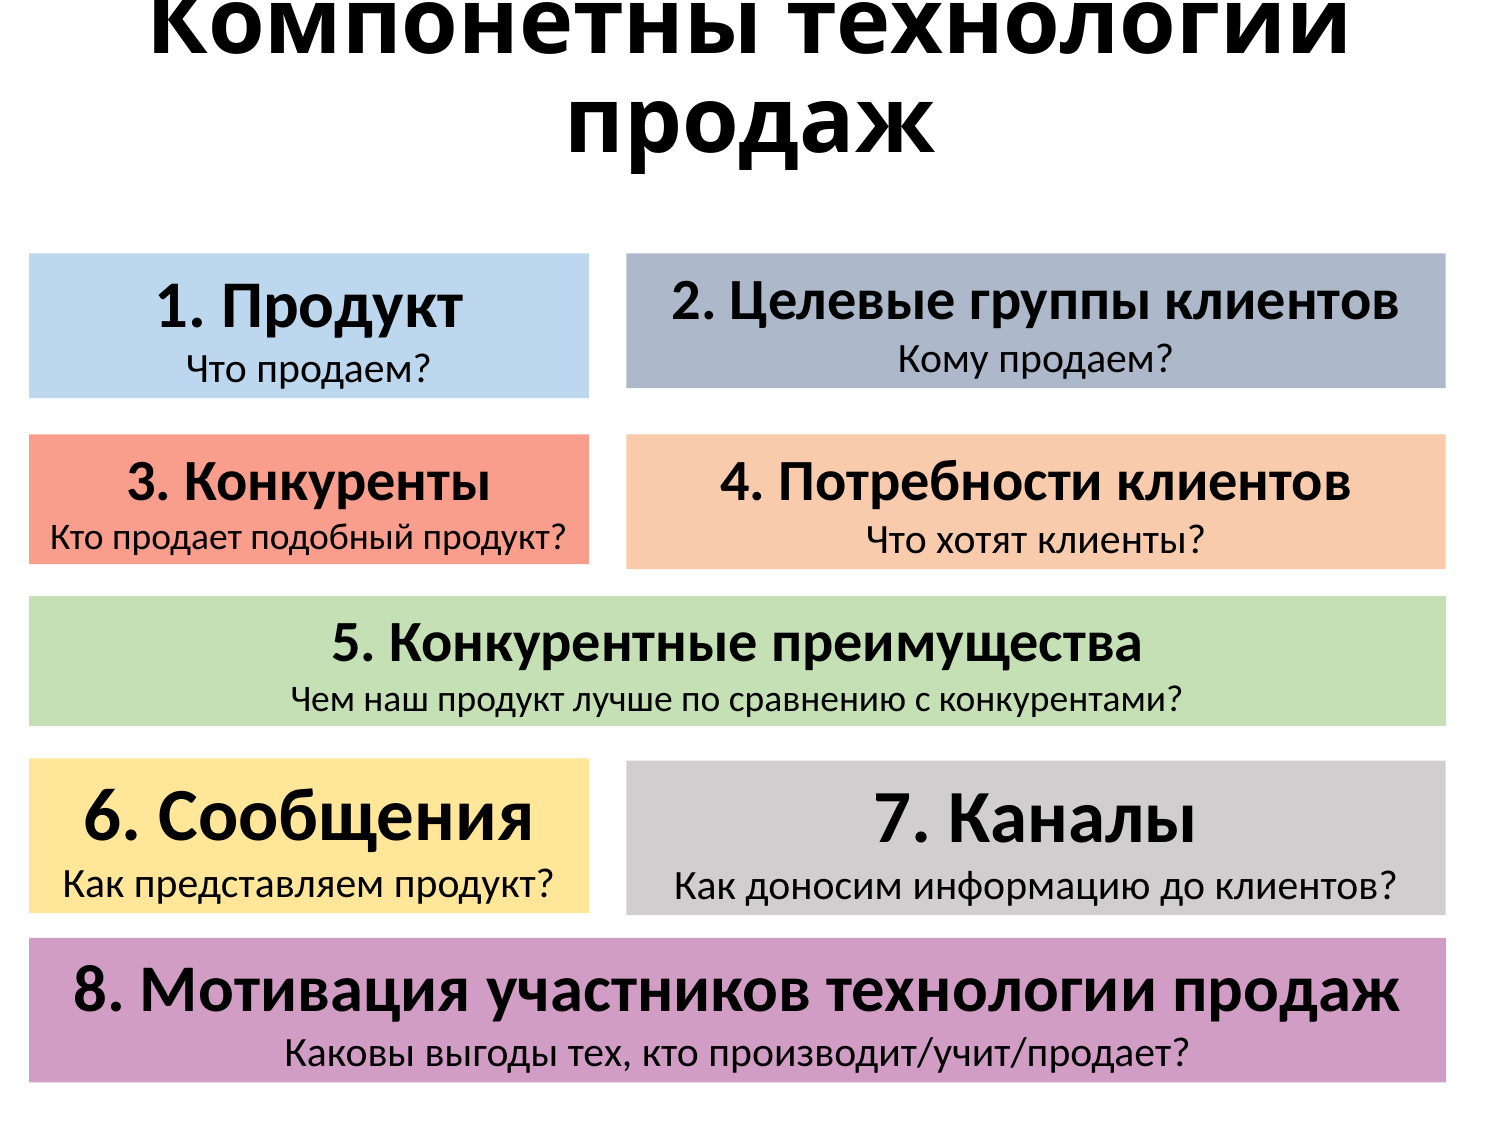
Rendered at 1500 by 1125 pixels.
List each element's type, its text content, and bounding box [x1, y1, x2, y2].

text_box 5. Конкурентные преимущества Чем наш продукт лучше по сравнению с конкурентами? [29, 596, 1446, 726]
text_box 2. Целевые группы клиентов Кому продаем? [626, 253, 1446, 389]
text_box 8. Мотивация участников технологии продаж Каковы выгоды тех, кто производит/учит/продает? [29, 937, 1446, 1083]
text_box 7. Каналы Как доносим информацию до клиентов? [626, 760, 1446, 916]
text_box 1. Продукт Что продаем? [29, 253, 589, 399]
text_box 6. Сообщения Как представляем продукт? [29, 758, 589, 914]
title Компонетны технологии продаж [0, 0, 1500, 146]
text_box 4. Потребности клиентов Что хотят клиенты? [626, 434, 1446, 570]
text_box 3. Конкуренты Кто продает подобный продукт? [29, 434, 589, 565]
